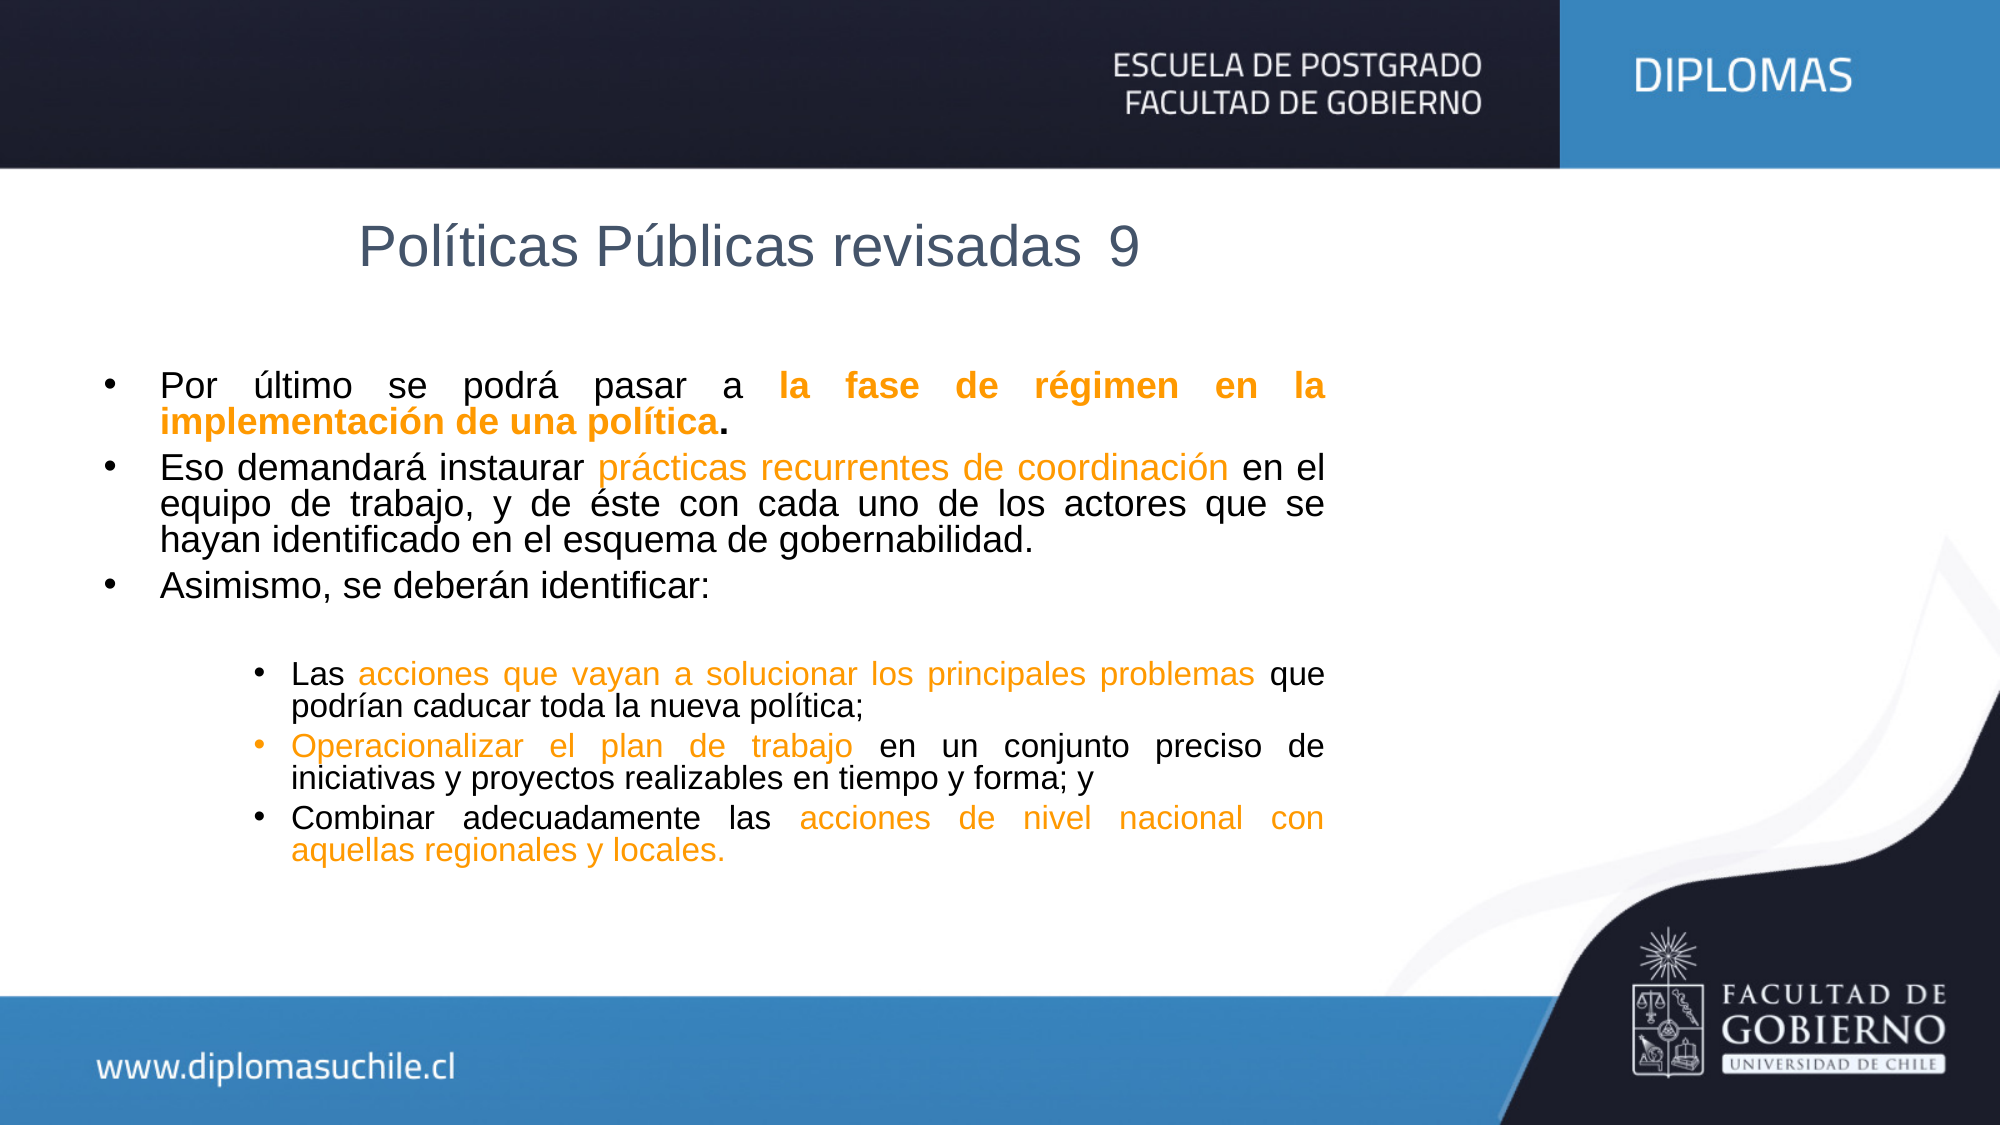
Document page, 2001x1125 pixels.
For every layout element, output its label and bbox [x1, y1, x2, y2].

list [0, 0, 2000, 1125]
